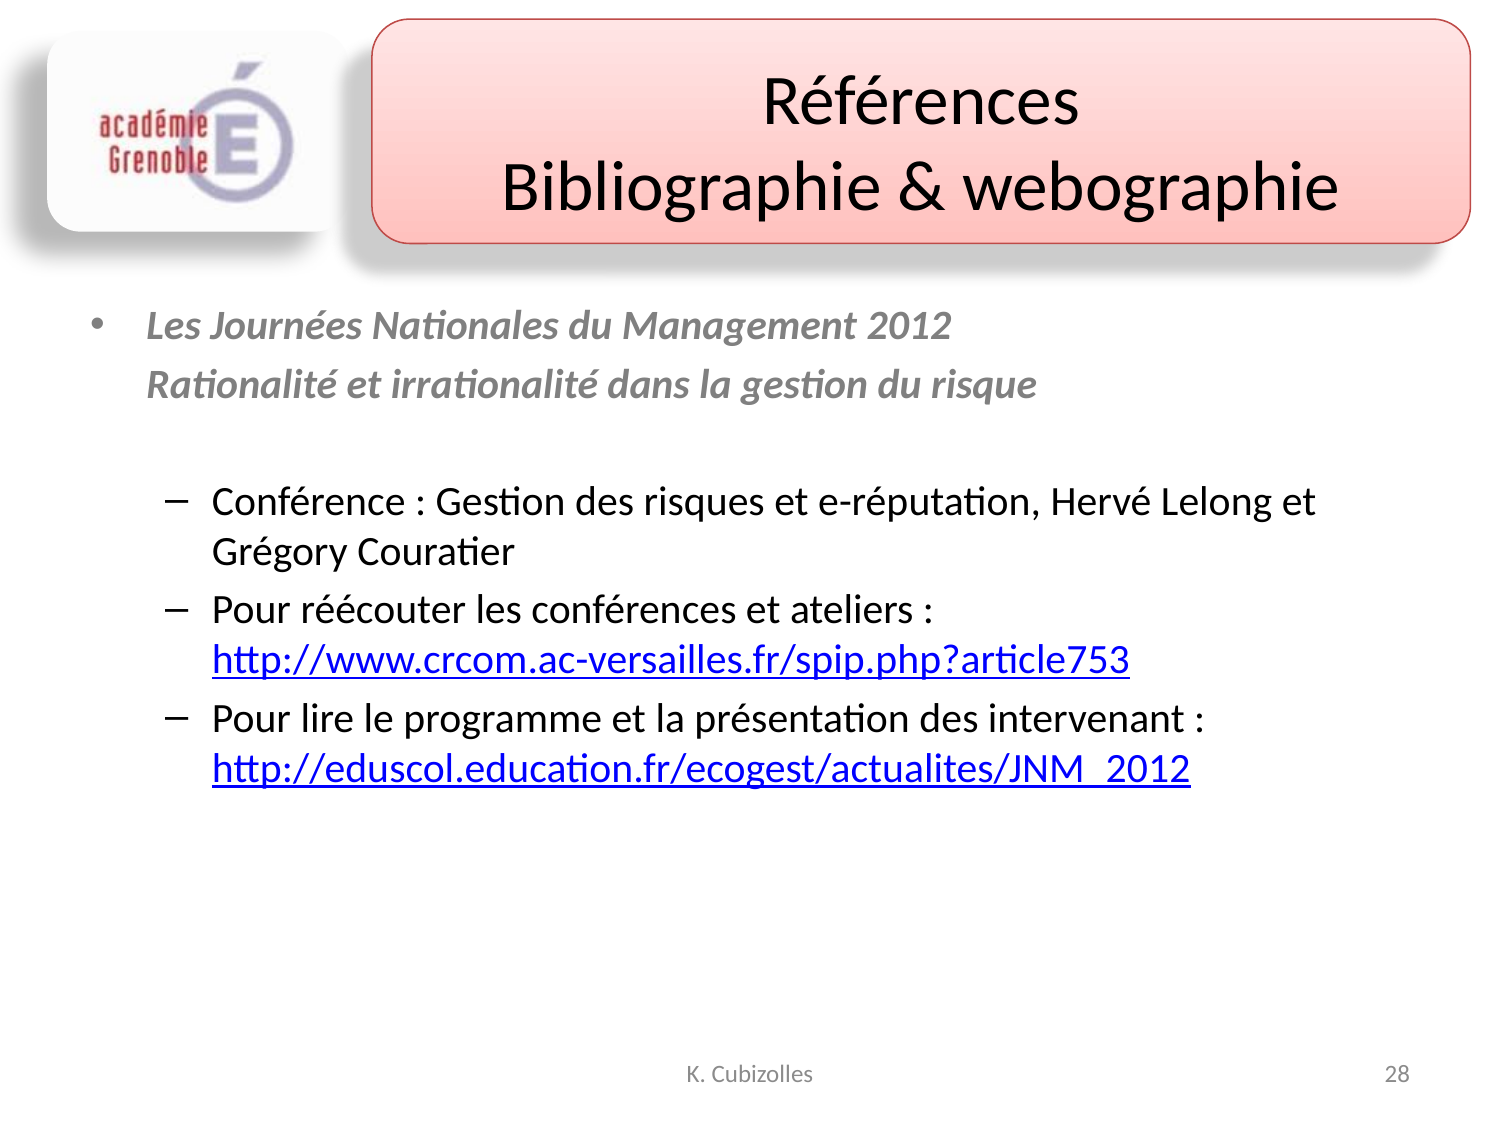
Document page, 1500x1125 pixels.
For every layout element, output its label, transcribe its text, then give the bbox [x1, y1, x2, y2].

footer K. Cubizolles [512, 1042, 988, 1103]
title Références Bibliographie & webographie [395, 45, 1447, 233]
slide_number 28 [1074, 1042, 1425, 1103]
list Les Journées Nationales du Management 2012 Rationalité et irrationalité dans la gestion du risque Conférence : Gestion des risques et e-réputation, Hervé Lelong et Grégory Couratier Pour réécouter les conférences et ateliers : http://www.crcom.ac-versailles.fr/spip.php?article753 Pour lire le programme et la présentation des intervenant : http://eduscol.education.fr/ecogest/actualites/JNM_2012 [75, 290, 1459, 1125]
picture [47, 30, 349, 232]
